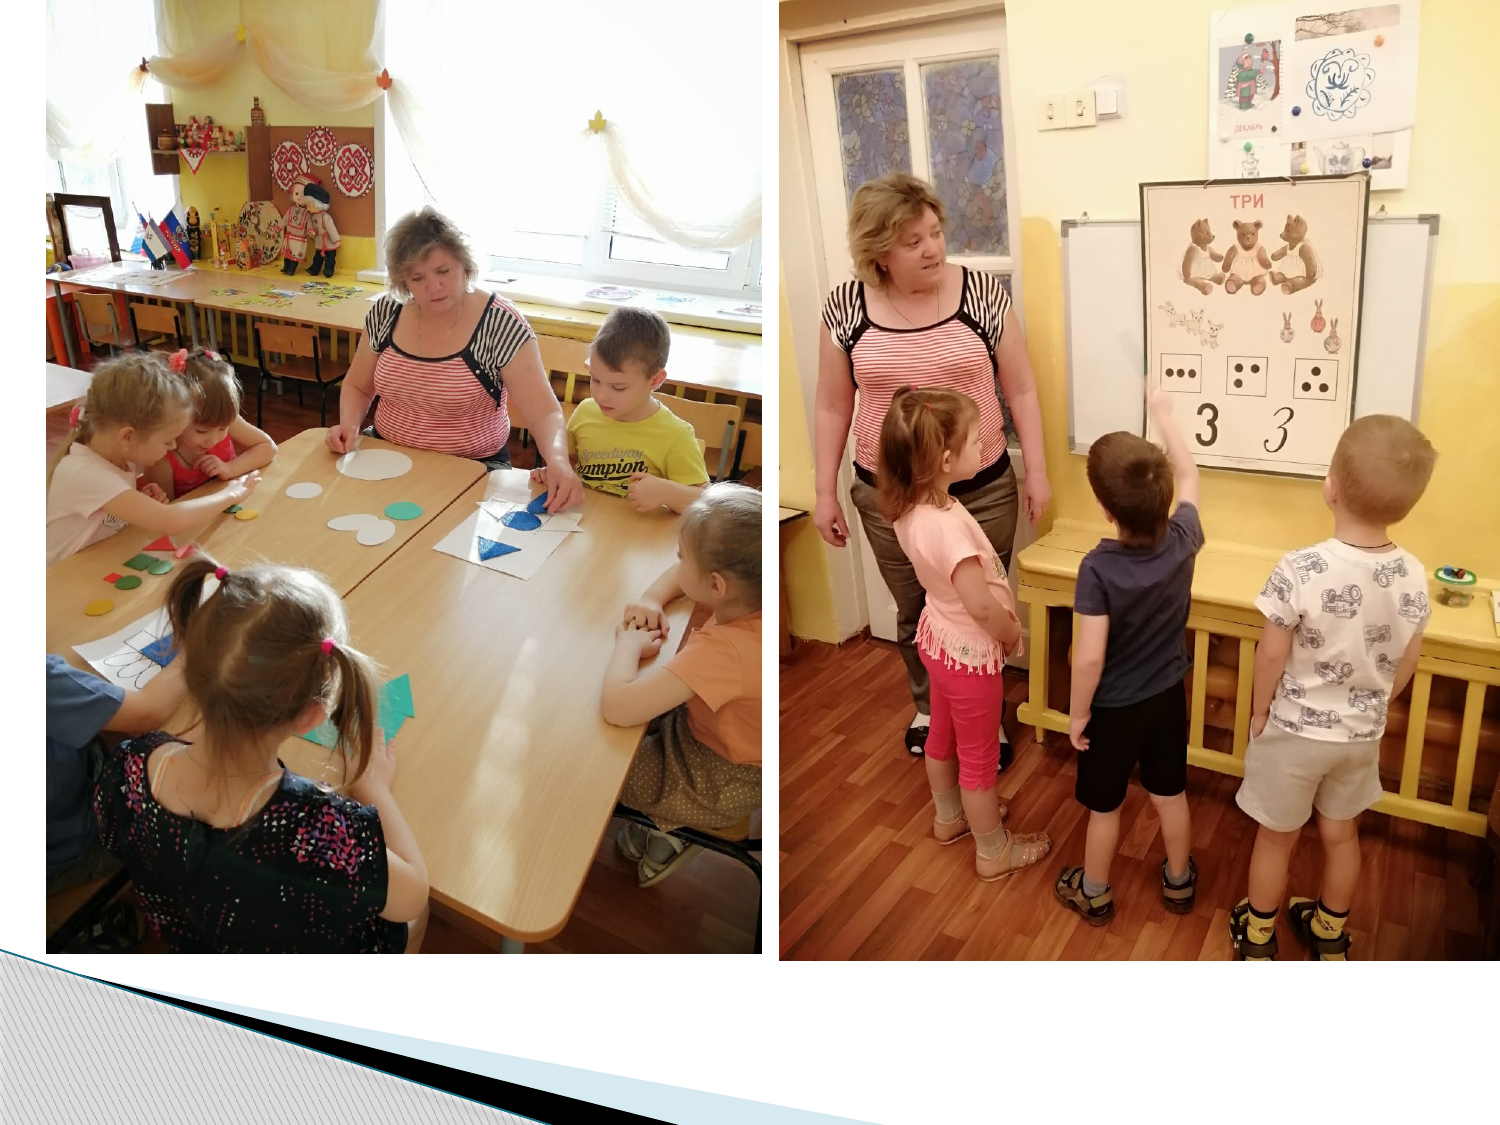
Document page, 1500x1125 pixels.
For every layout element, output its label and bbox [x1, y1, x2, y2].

picture [46, 0, 762, 954]
picture [778, 0, 1500, 962]
